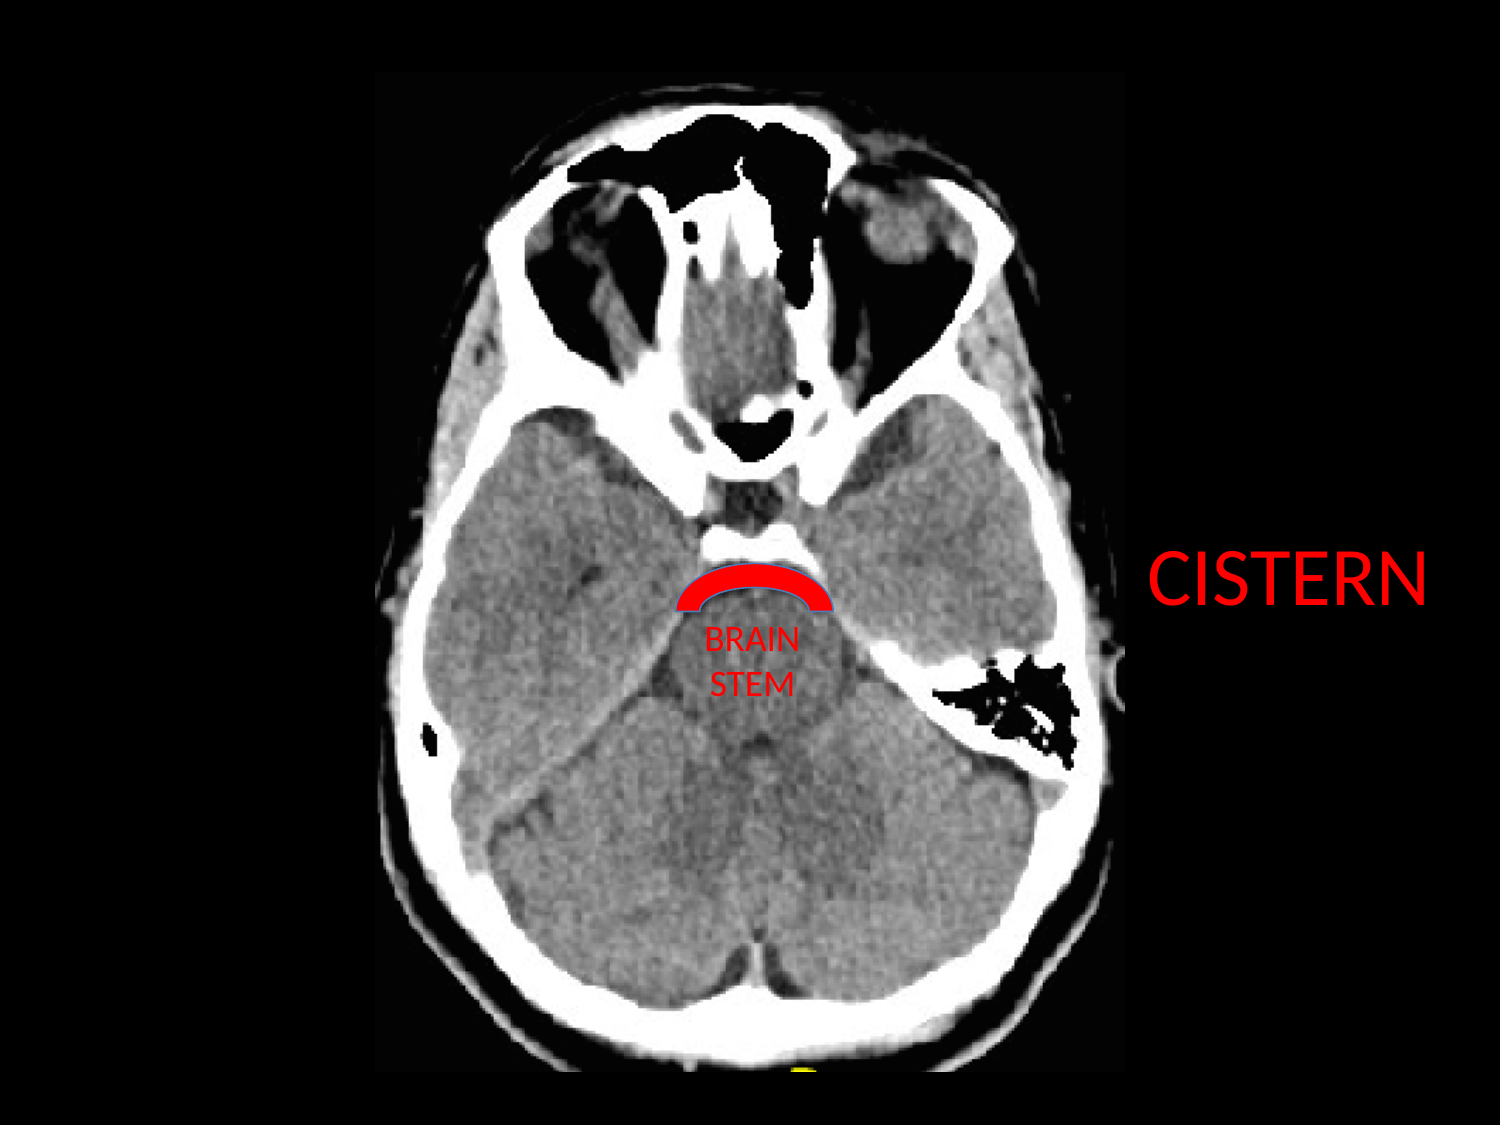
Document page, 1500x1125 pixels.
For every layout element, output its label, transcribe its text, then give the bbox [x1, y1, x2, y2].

picture [375, 72, 1125, 1072]
text_box CISTERN [1132, 514, 1460, 630]
